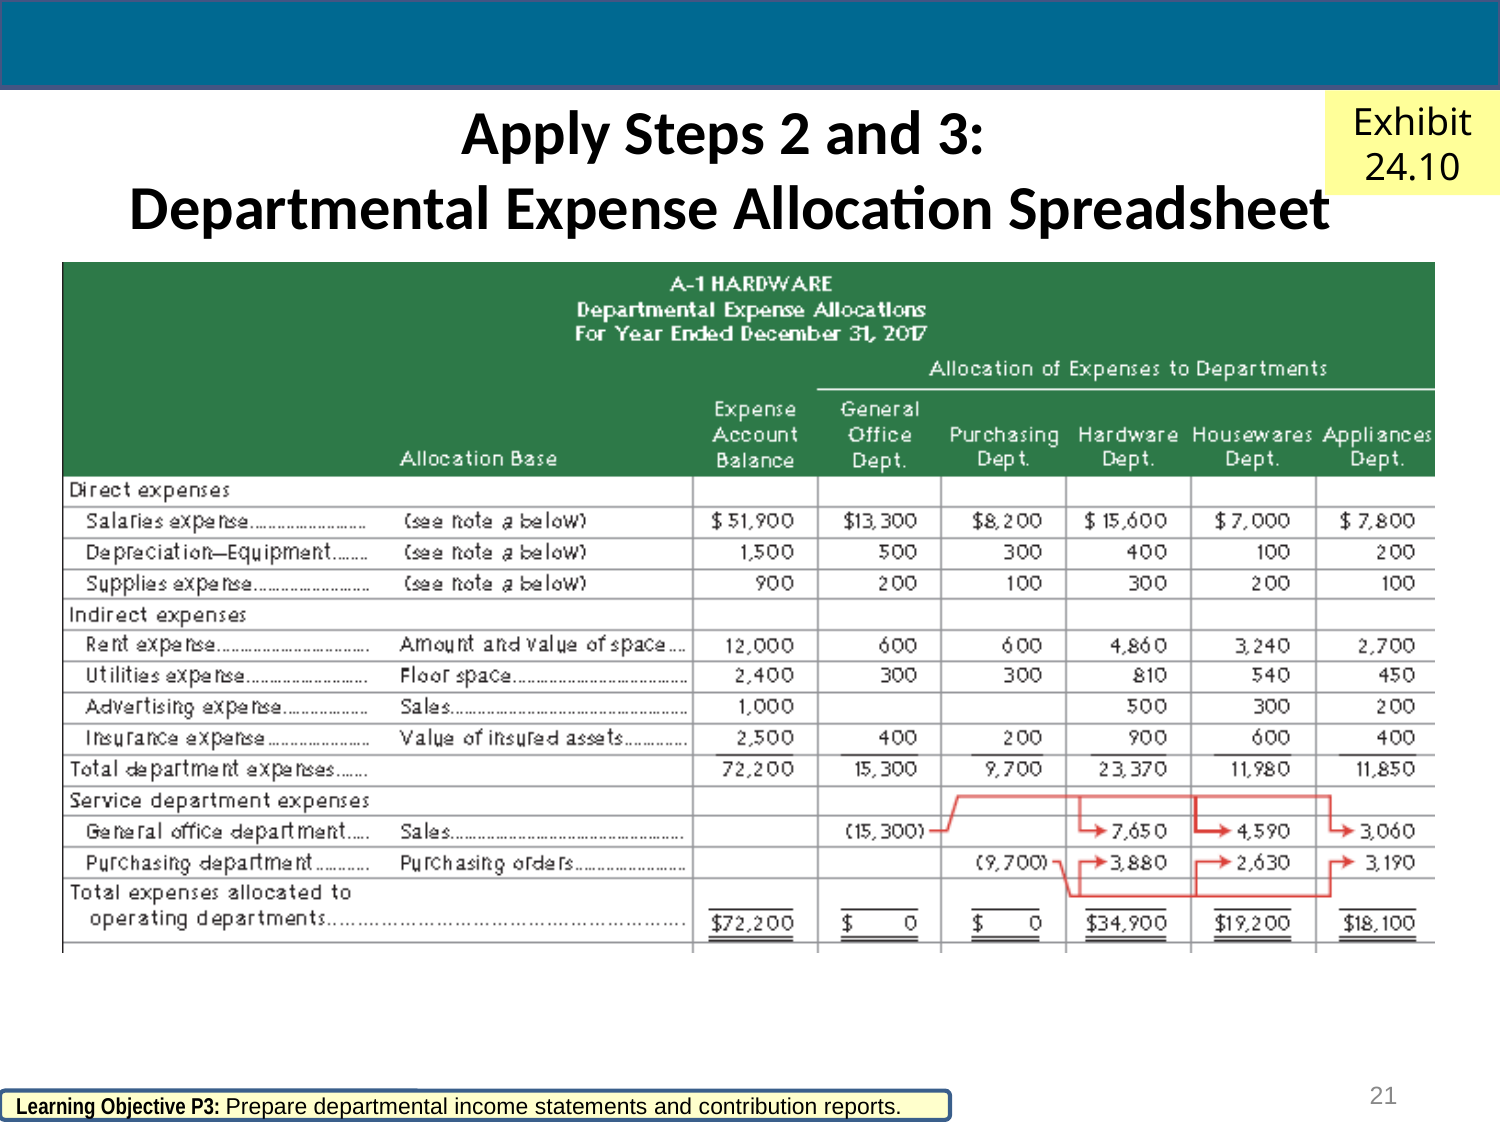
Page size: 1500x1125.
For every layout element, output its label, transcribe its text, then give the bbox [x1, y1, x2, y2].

text_box Exhibit 24.10 [1325, 90, 1500, 196]
title Apply Steps 2 and 3: Departmental Expense Allocation Spreadsheet [37, 96, 1425, 237]
text_box Learning Objective P3: Prepare departmental income statements and contribution reports. [0, 1090, 951, 1120]
picture [62, 262, 1435, 954]
slide_number 21 [1062, 1065, 1413, 1125]
